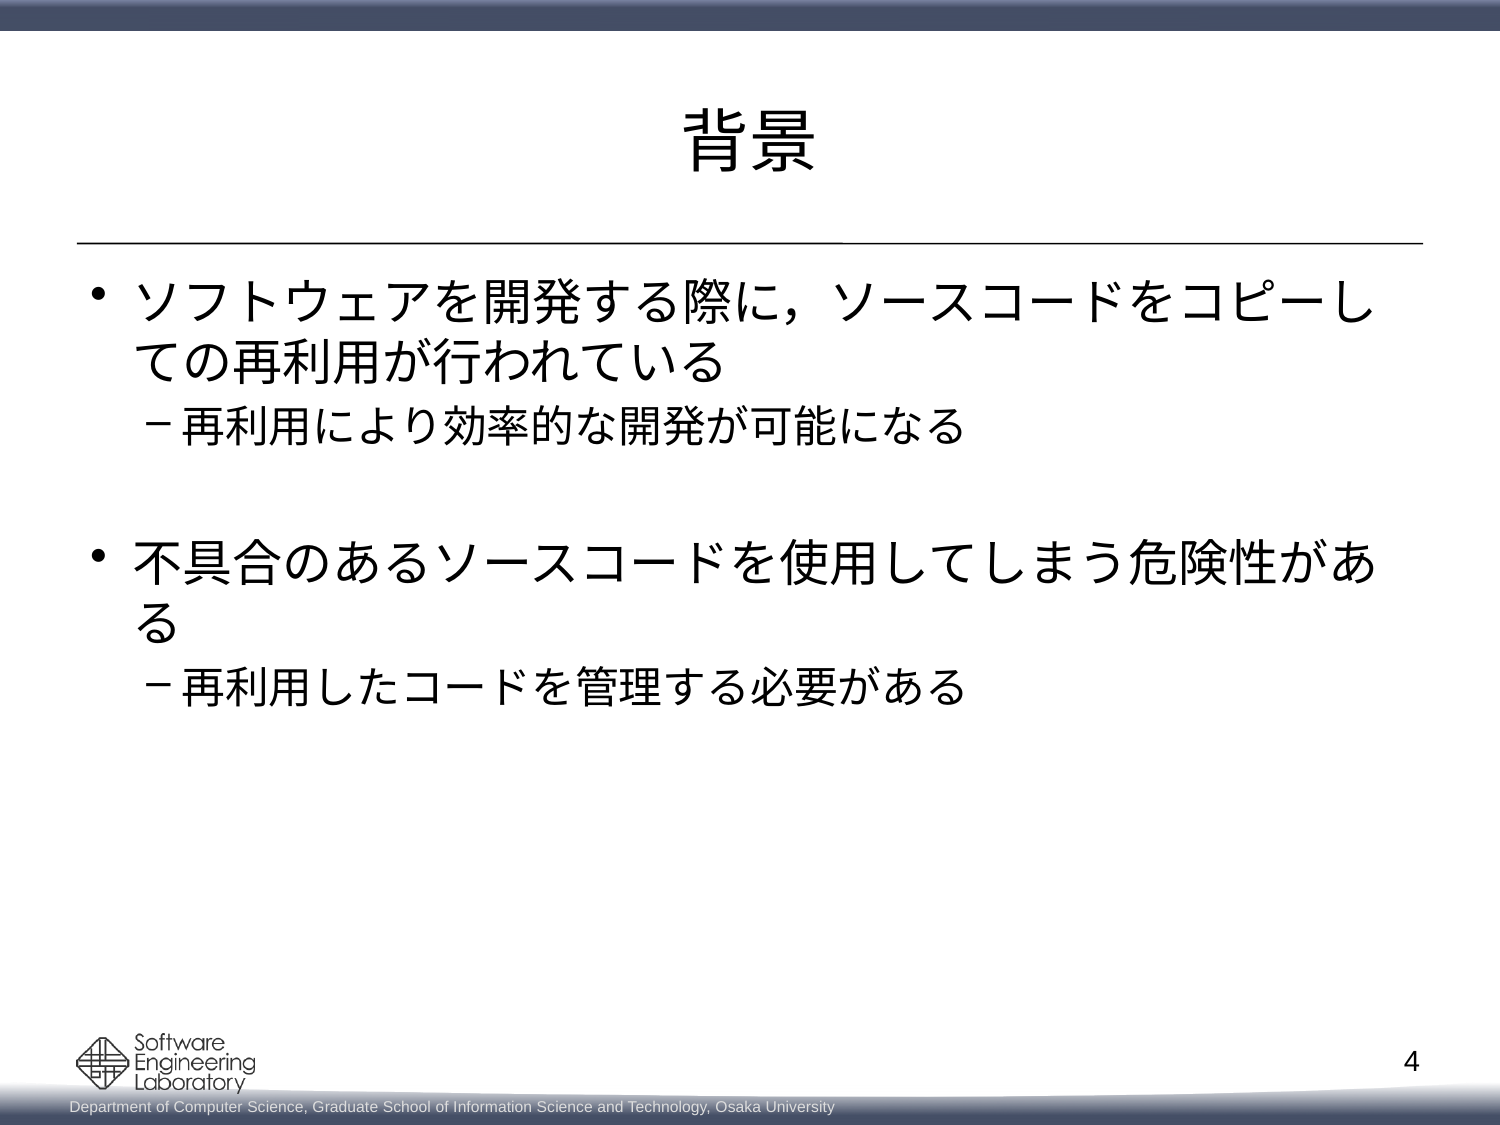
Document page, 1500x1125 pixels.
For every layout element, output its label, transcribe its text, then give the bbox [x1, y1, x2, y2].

slide_number 4 [1246, 1034, 1436, 1083]
picture [0, 0, 1500, 31]
list ソフトウェアを開発する際に，ソースコードをコピーしての再利用が行われている 再利用により効率的な開発が可能になる 不具合のあるソースコードを使用してしまう危険性がある 再利用したコードを管理する必要がある [74, 262, 1426, 1006]
picture [0, 1033, 1500, 1125]
title 背景 [74, 44, 1424, 233]
